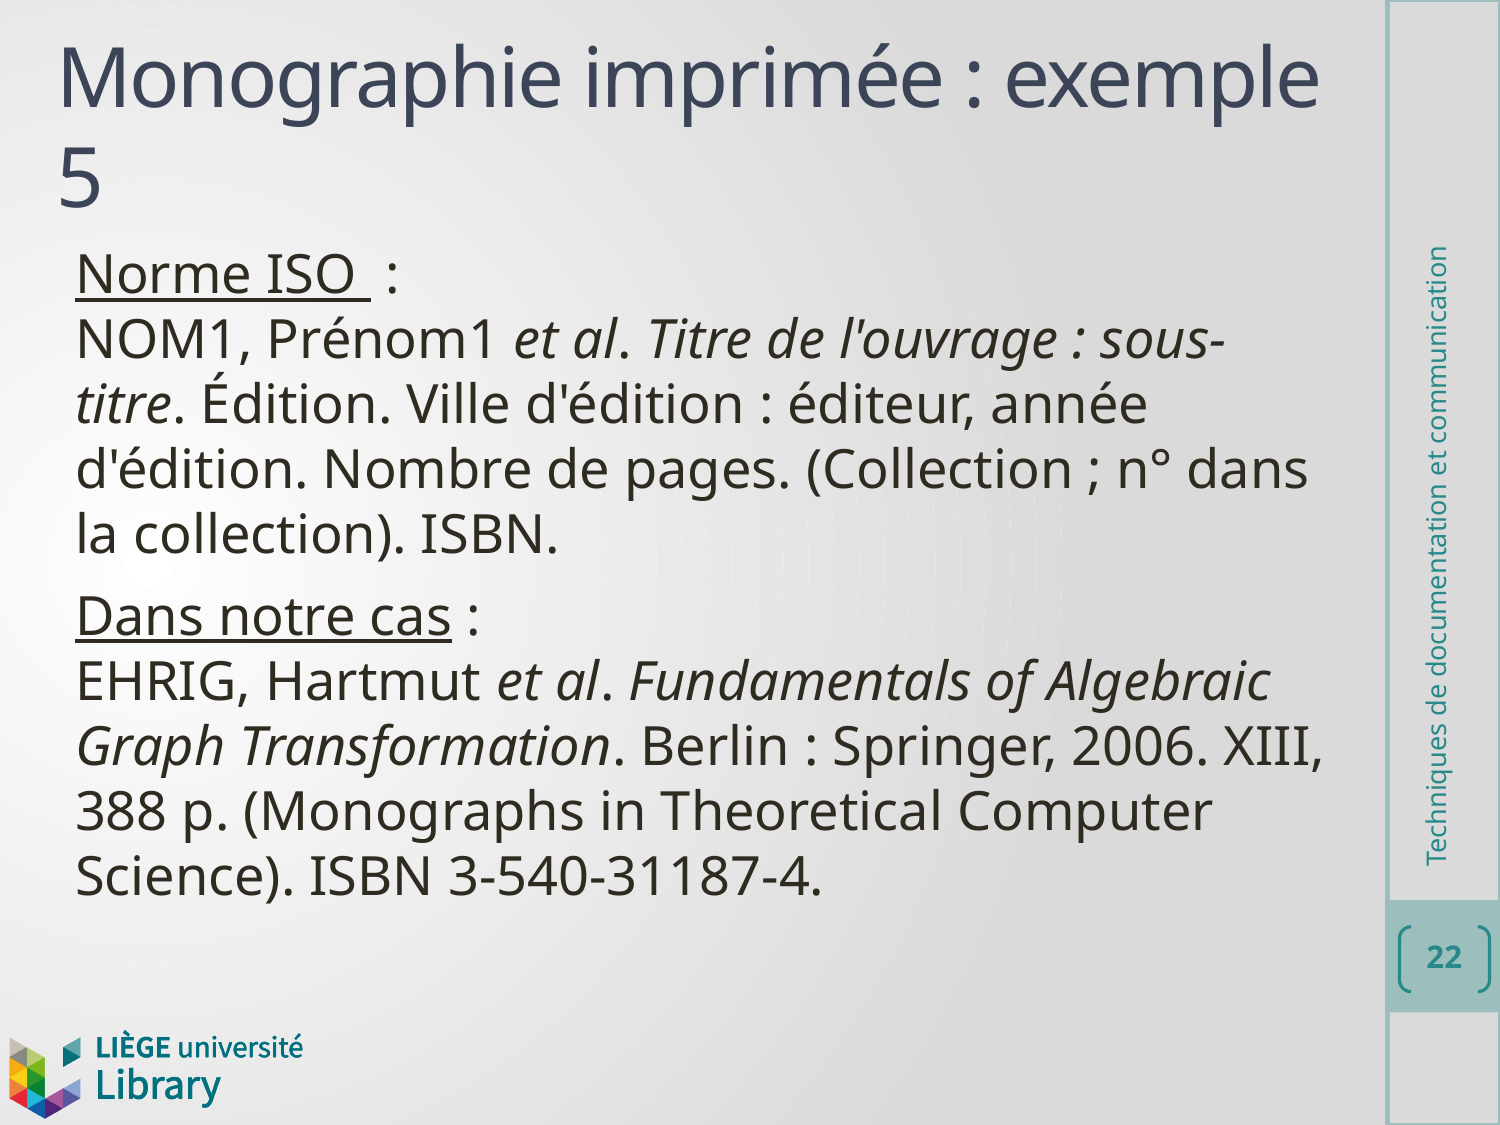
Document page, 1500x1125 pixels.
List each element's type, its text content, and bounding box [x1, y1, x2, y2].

title Monographie imprimée : exemple 5 [41, 30, 1353, 219]
slide_number 22 [1397, 925, 1492, 994]
footer Techniques de documentation et communication [1411, 31, 1472, 882]
list Norme ISO : NOM1, Prénom1 et al. Titre de l'ouvrage : sous-titre. Édition. Ville d'édition : éditeur, année d'édition. Nombre de pages. (Collection ; n° dans la collection). ISBN. Dans notre cas : EHRIG, Hartmut et al. Fundamentals of Algebraic Graph Transformation. Berlin : Springer, 2006. XIII, 388 p. (Monographs in Theoretical Computer Science). ISBN 3-540-31187-4. [41, 231, 1353, 1050]
picture [1, 1026, 324, 1125]
